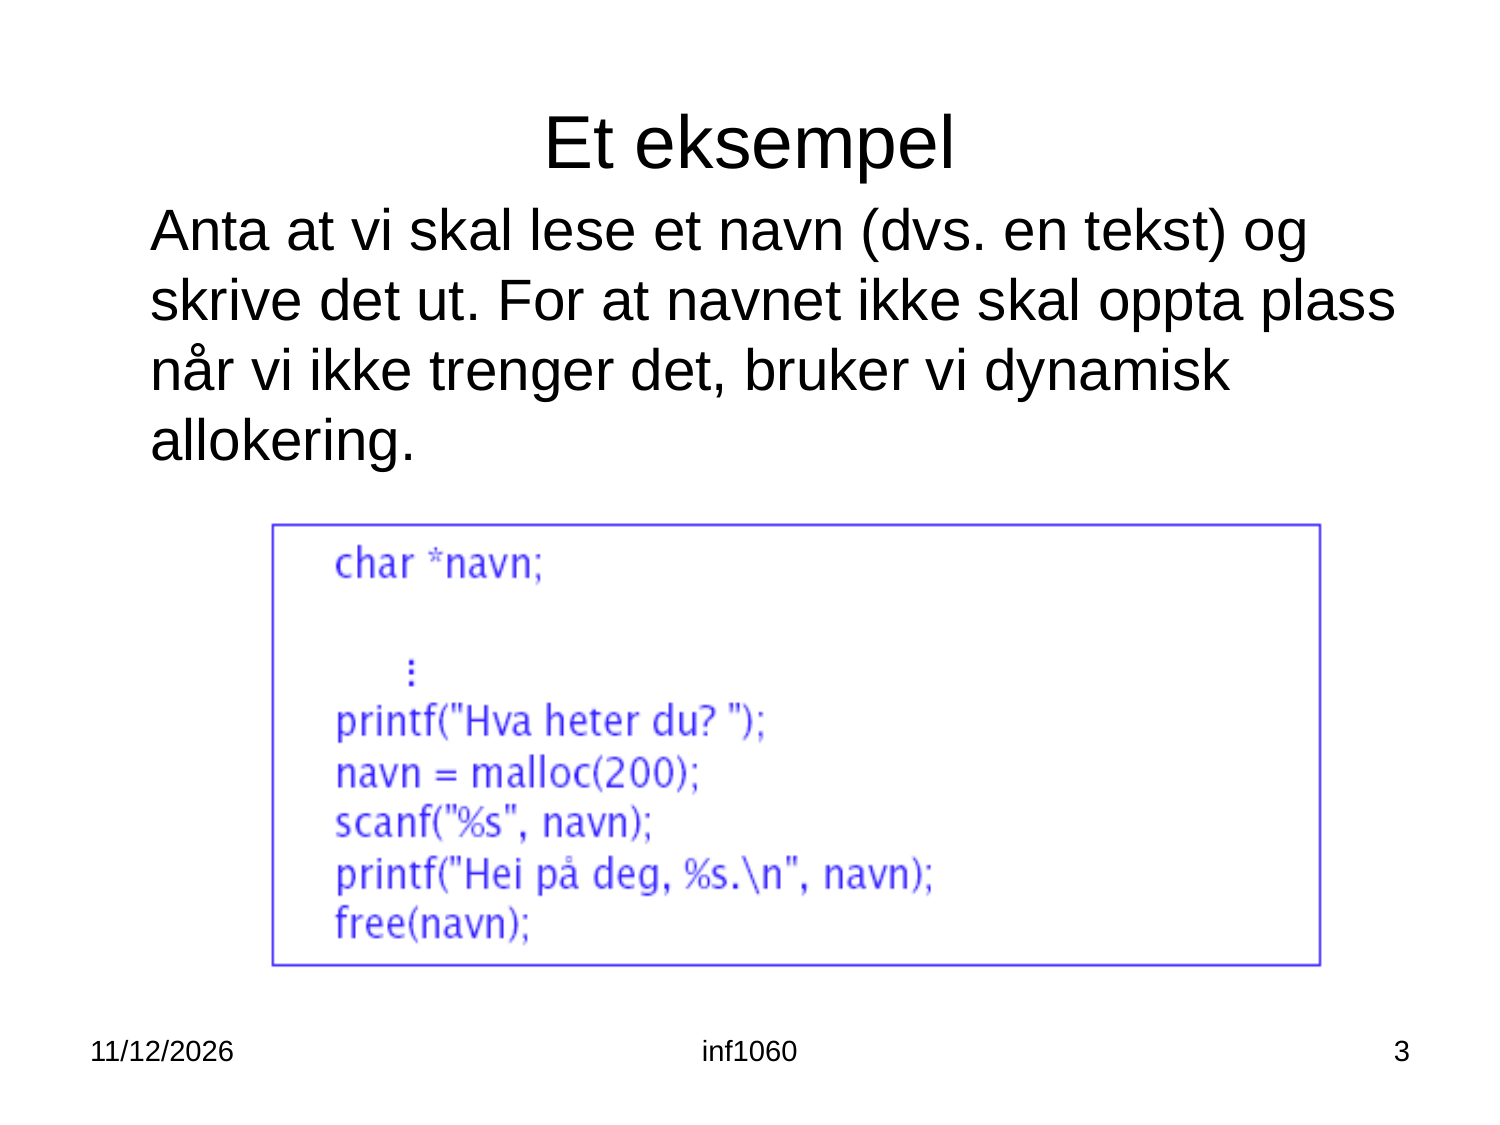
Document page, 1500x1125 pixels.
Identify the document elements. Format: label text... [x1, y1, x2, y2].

title Et eksempel [74, 44, 1426, 233]
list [253, 515, 1341, 993]
text_box Anta at vi skal lese et navn (dvs. en tekst) og skrive det ut. For at navnet ikke skal oppta plass når vi ikke trenger det, bruker vi dynamisk allokering. [135, 184, 1424, 480]
slide_number 3 [1074, 1024, 1426, 1103]
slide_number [74, 1024, 426, 1103]
footer inf1060 [512, 1024, 988, 1103]
